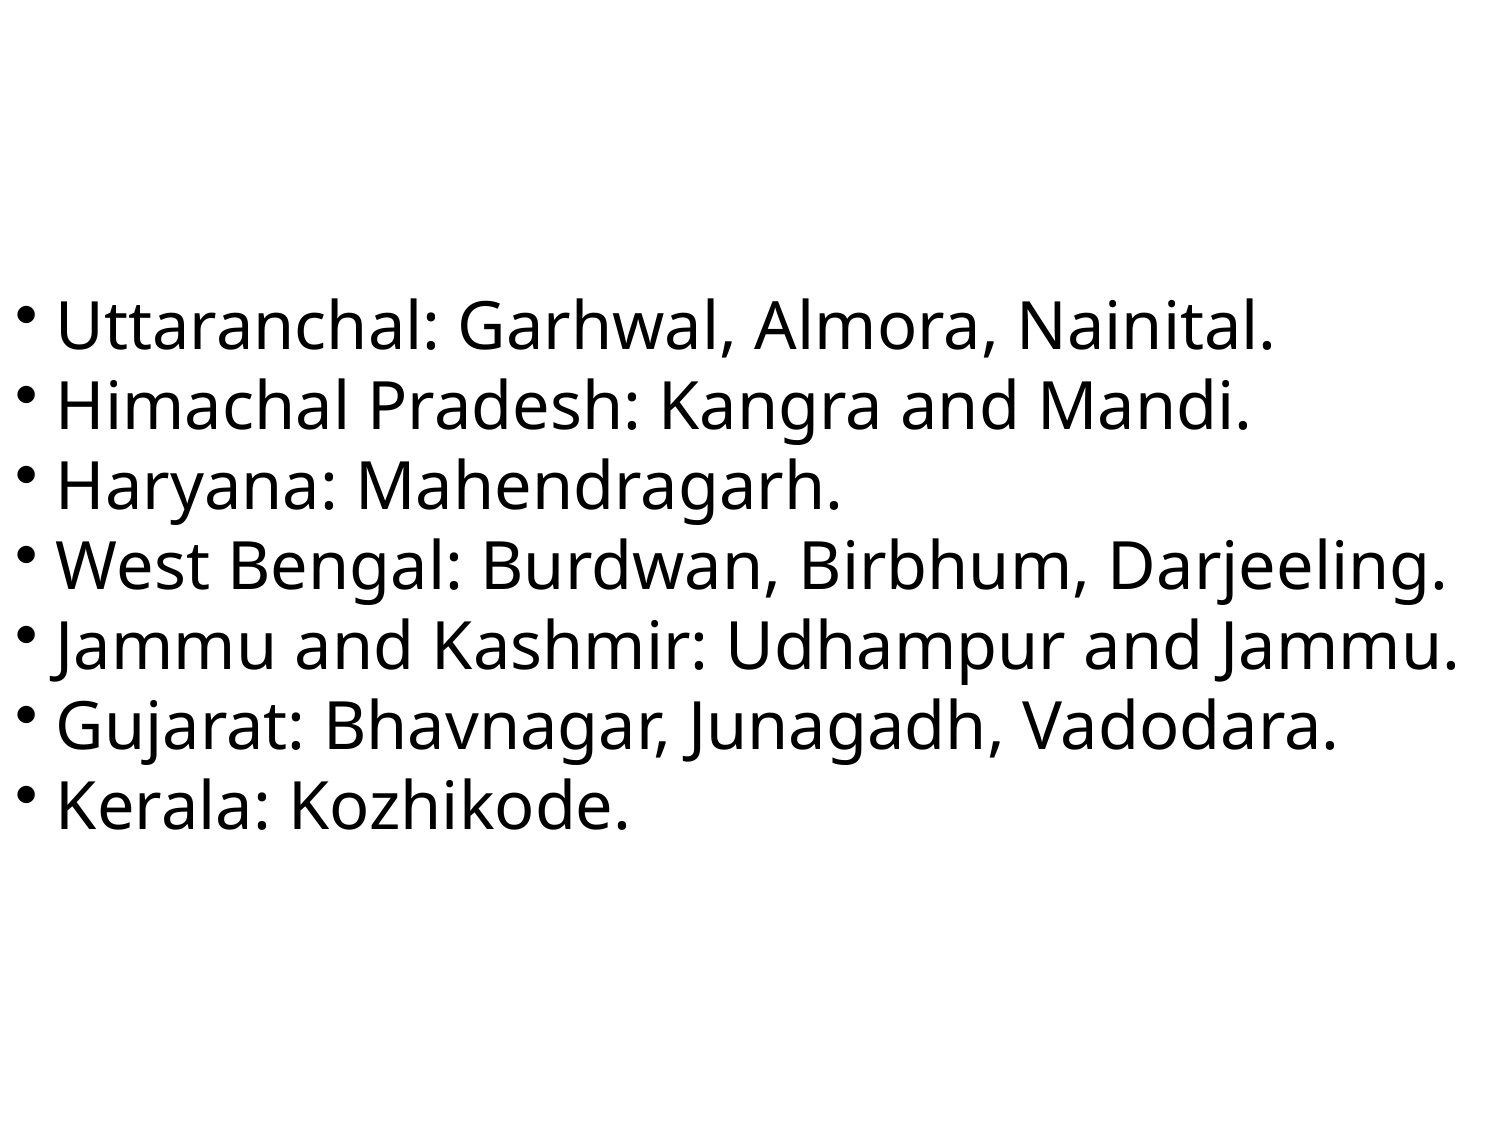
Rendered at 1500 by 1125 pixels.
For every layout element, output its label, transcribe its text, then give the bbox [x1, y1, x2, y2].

text_box Uttaranchal: Garhwal, Almora, Nainital. Himachal Pradesh: Kangra and Mandi. Haryana: Mahendragarh. West Bengal: Burdwan, Birbhum, Darjeeling. Jammu and Kashmir: Udhampur and Jammu. Gujarat: Bhavnagar, Junagadh, Vadodara. Kerala: Kozhikode. [0, 275, 1500, 850]
